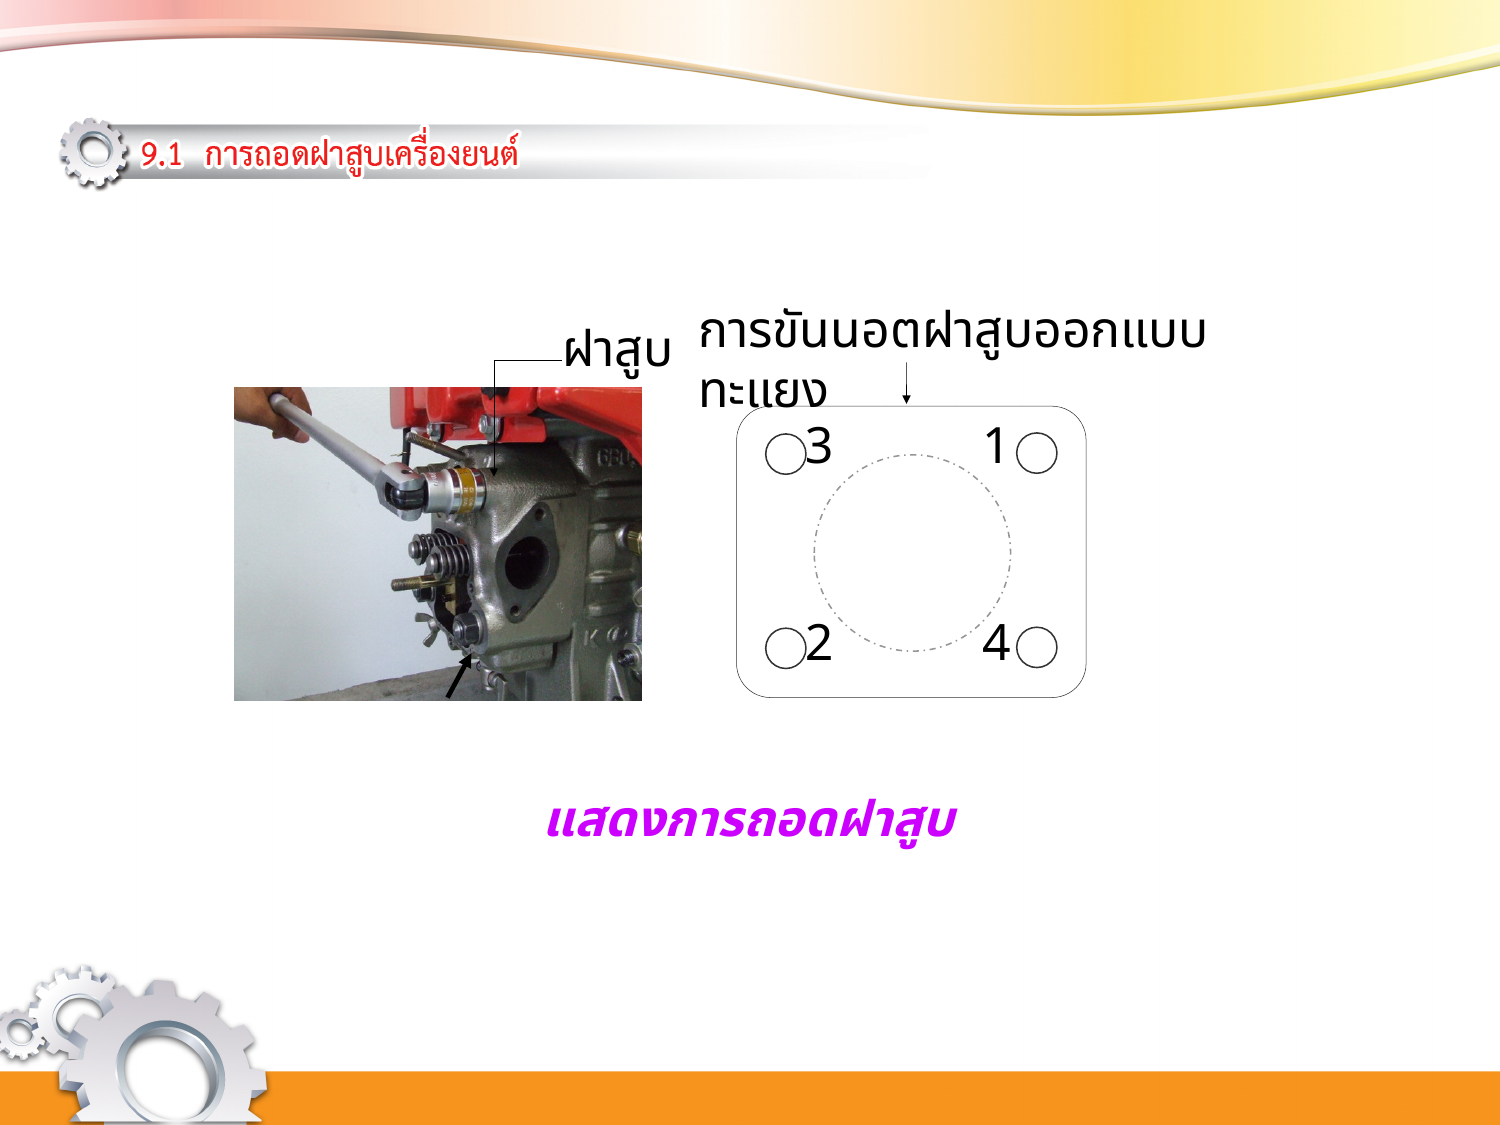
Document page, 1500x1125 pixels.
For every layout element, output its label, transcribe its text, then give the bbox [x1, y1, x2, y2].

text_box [234, 289, 1266, 701]
text_box แสดงการถอดฝาสูบ [527, 779, 969, 855]
picture [0, 0, 1500, 1125]
